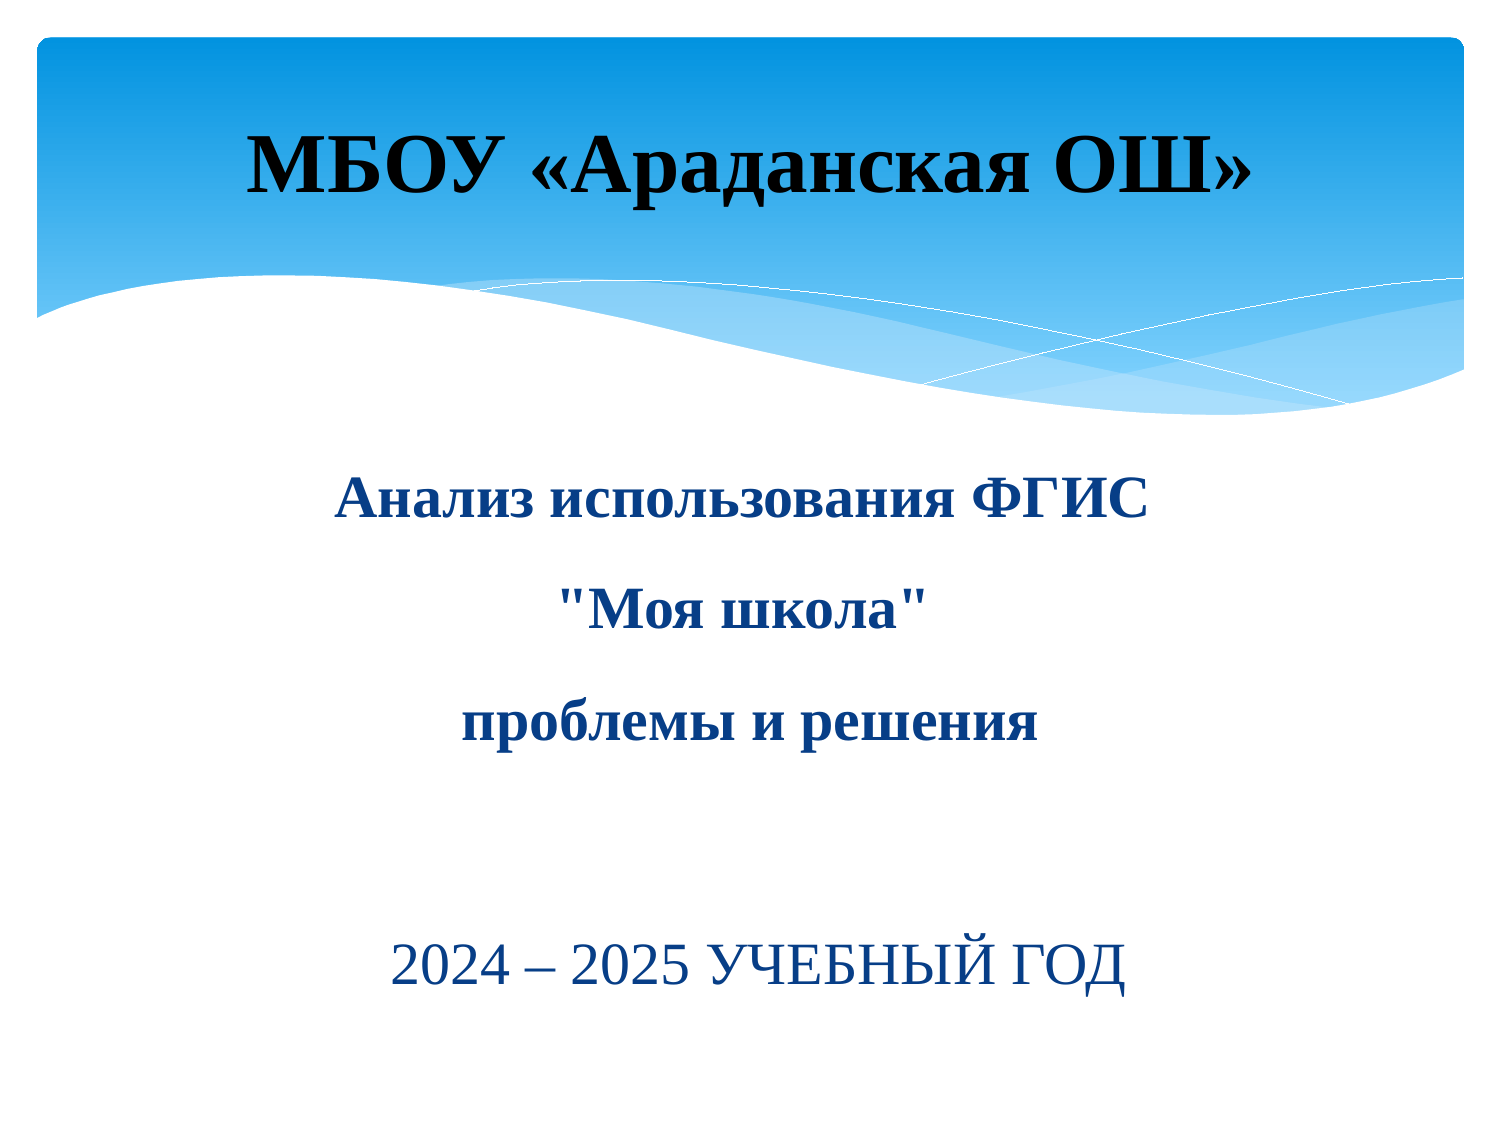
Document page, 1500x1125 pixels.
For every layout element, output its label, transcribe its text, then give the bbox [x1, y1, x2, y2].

title МБОУ «Араданская ОШ» [75, 55, 1425, 261]
list Анализ использования ФГИС "Моя школа" проблемы и решения 2024 – 2025 УЧЕБНЫЙ ГОД [143, 438, 1359, 1005]
